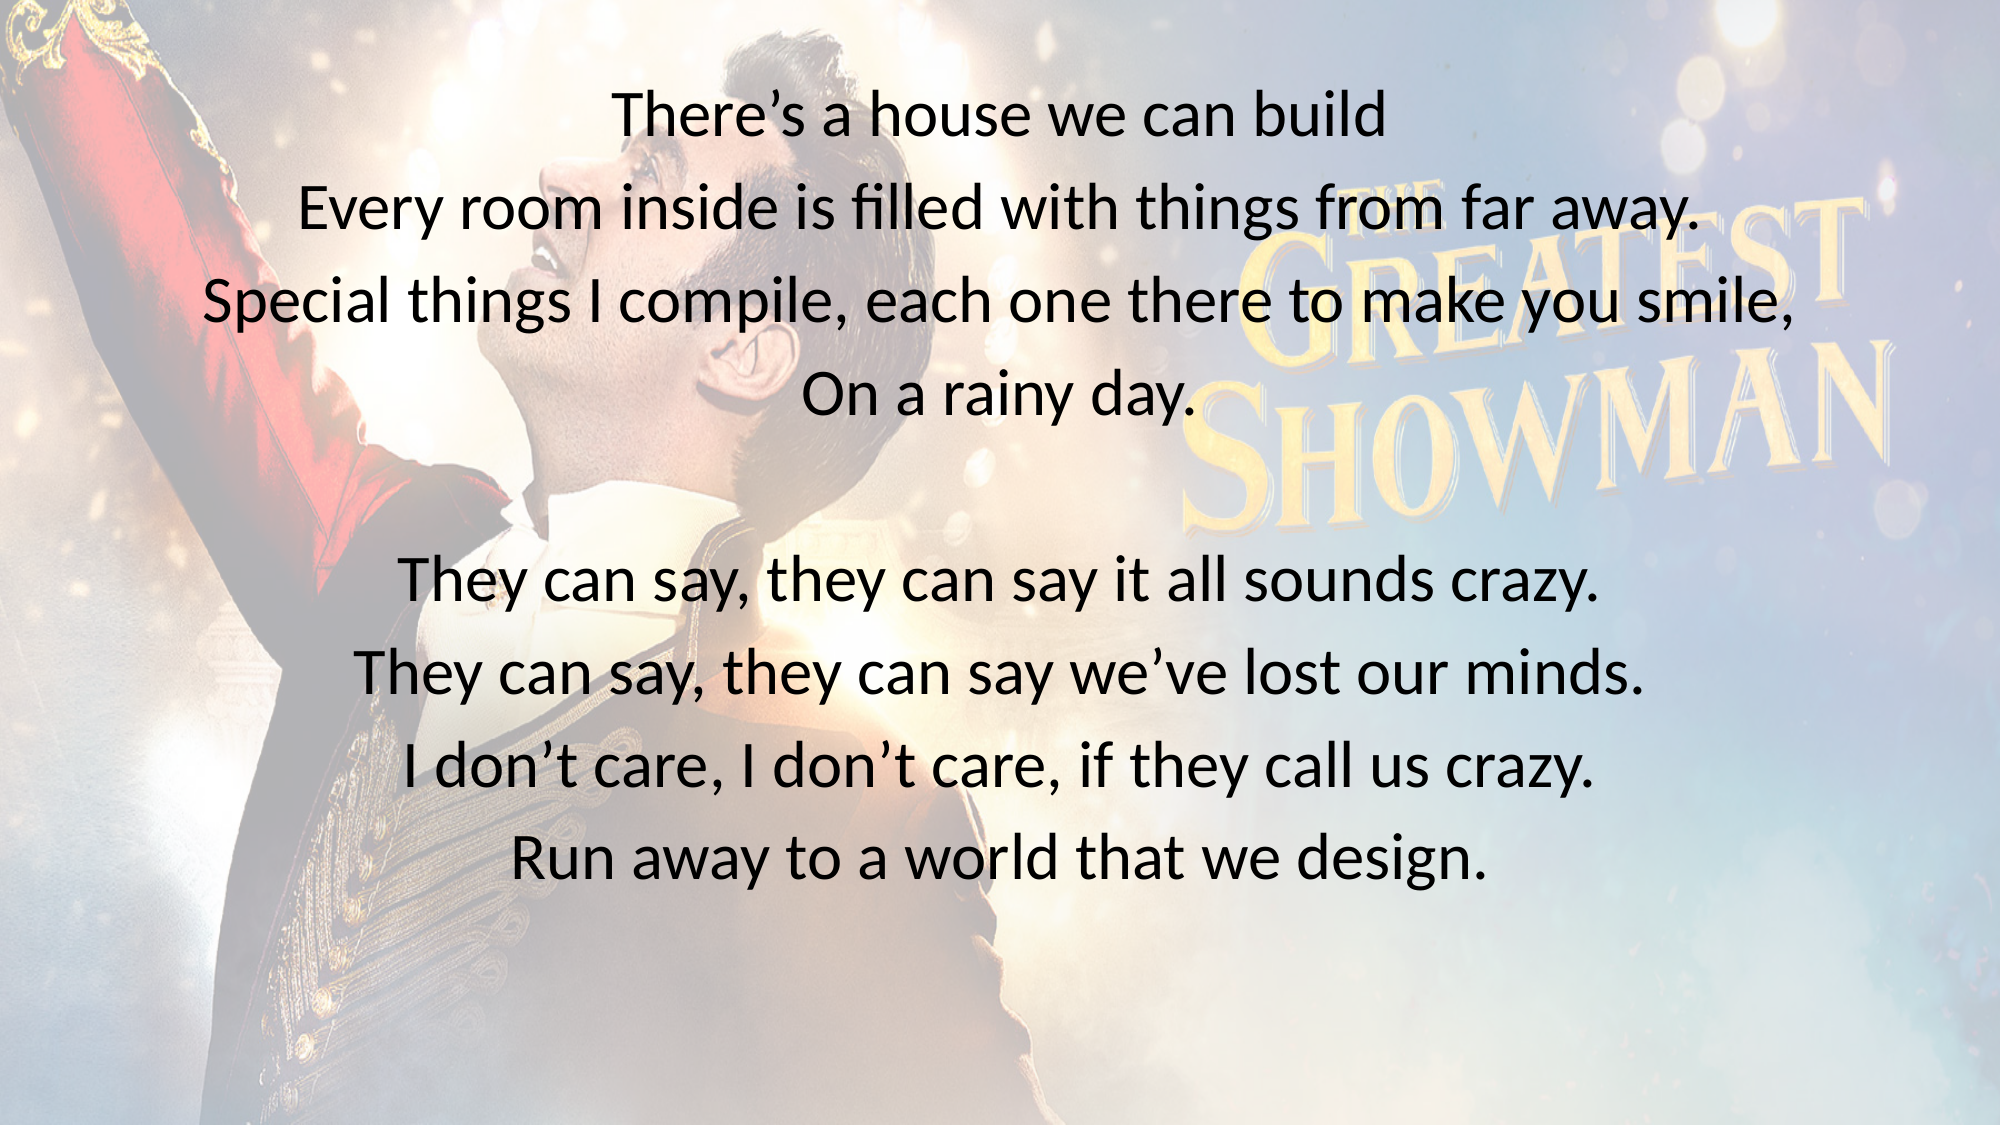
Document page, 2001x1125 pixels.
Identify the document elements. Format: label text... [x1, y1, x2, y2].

list There’s a house we can build Every room inside is filled with things from far away. Special things I compile, each one there to make you smile, On a rainy day. They can say, they can say it all sounds crazy. They can say, they can say we’ve lost our minds. I don’t care, I don’t care, if they call us crazy. Run away to a world that we design. [137, 71, 1863, 1014]
